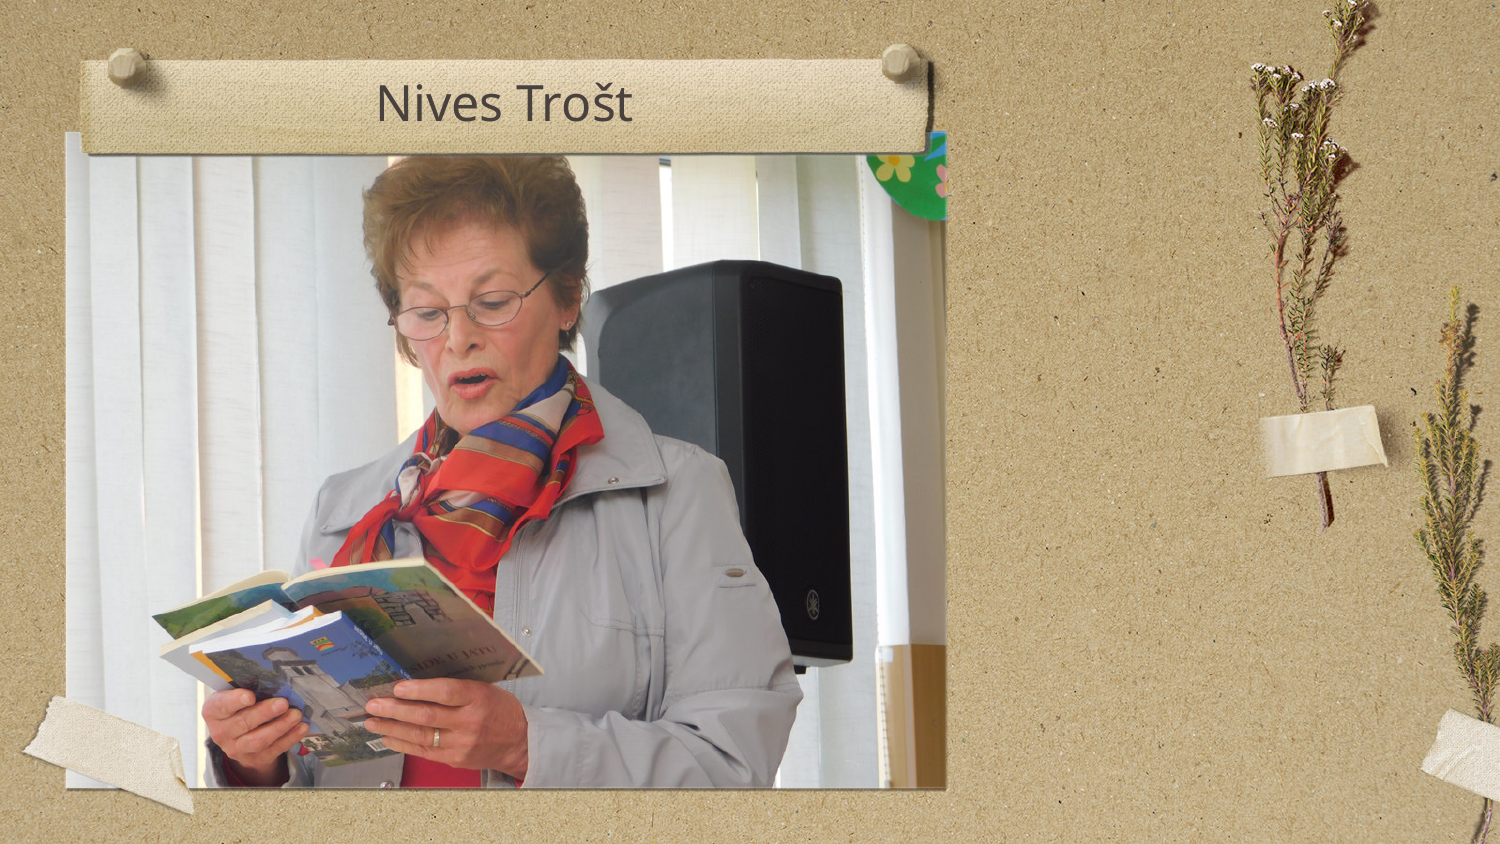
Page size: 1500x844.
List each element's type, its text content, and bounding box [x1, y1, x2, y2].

picture [0, 0, 1500, 844]
text_box Nives Trošt [83, 60, 926, 151]
